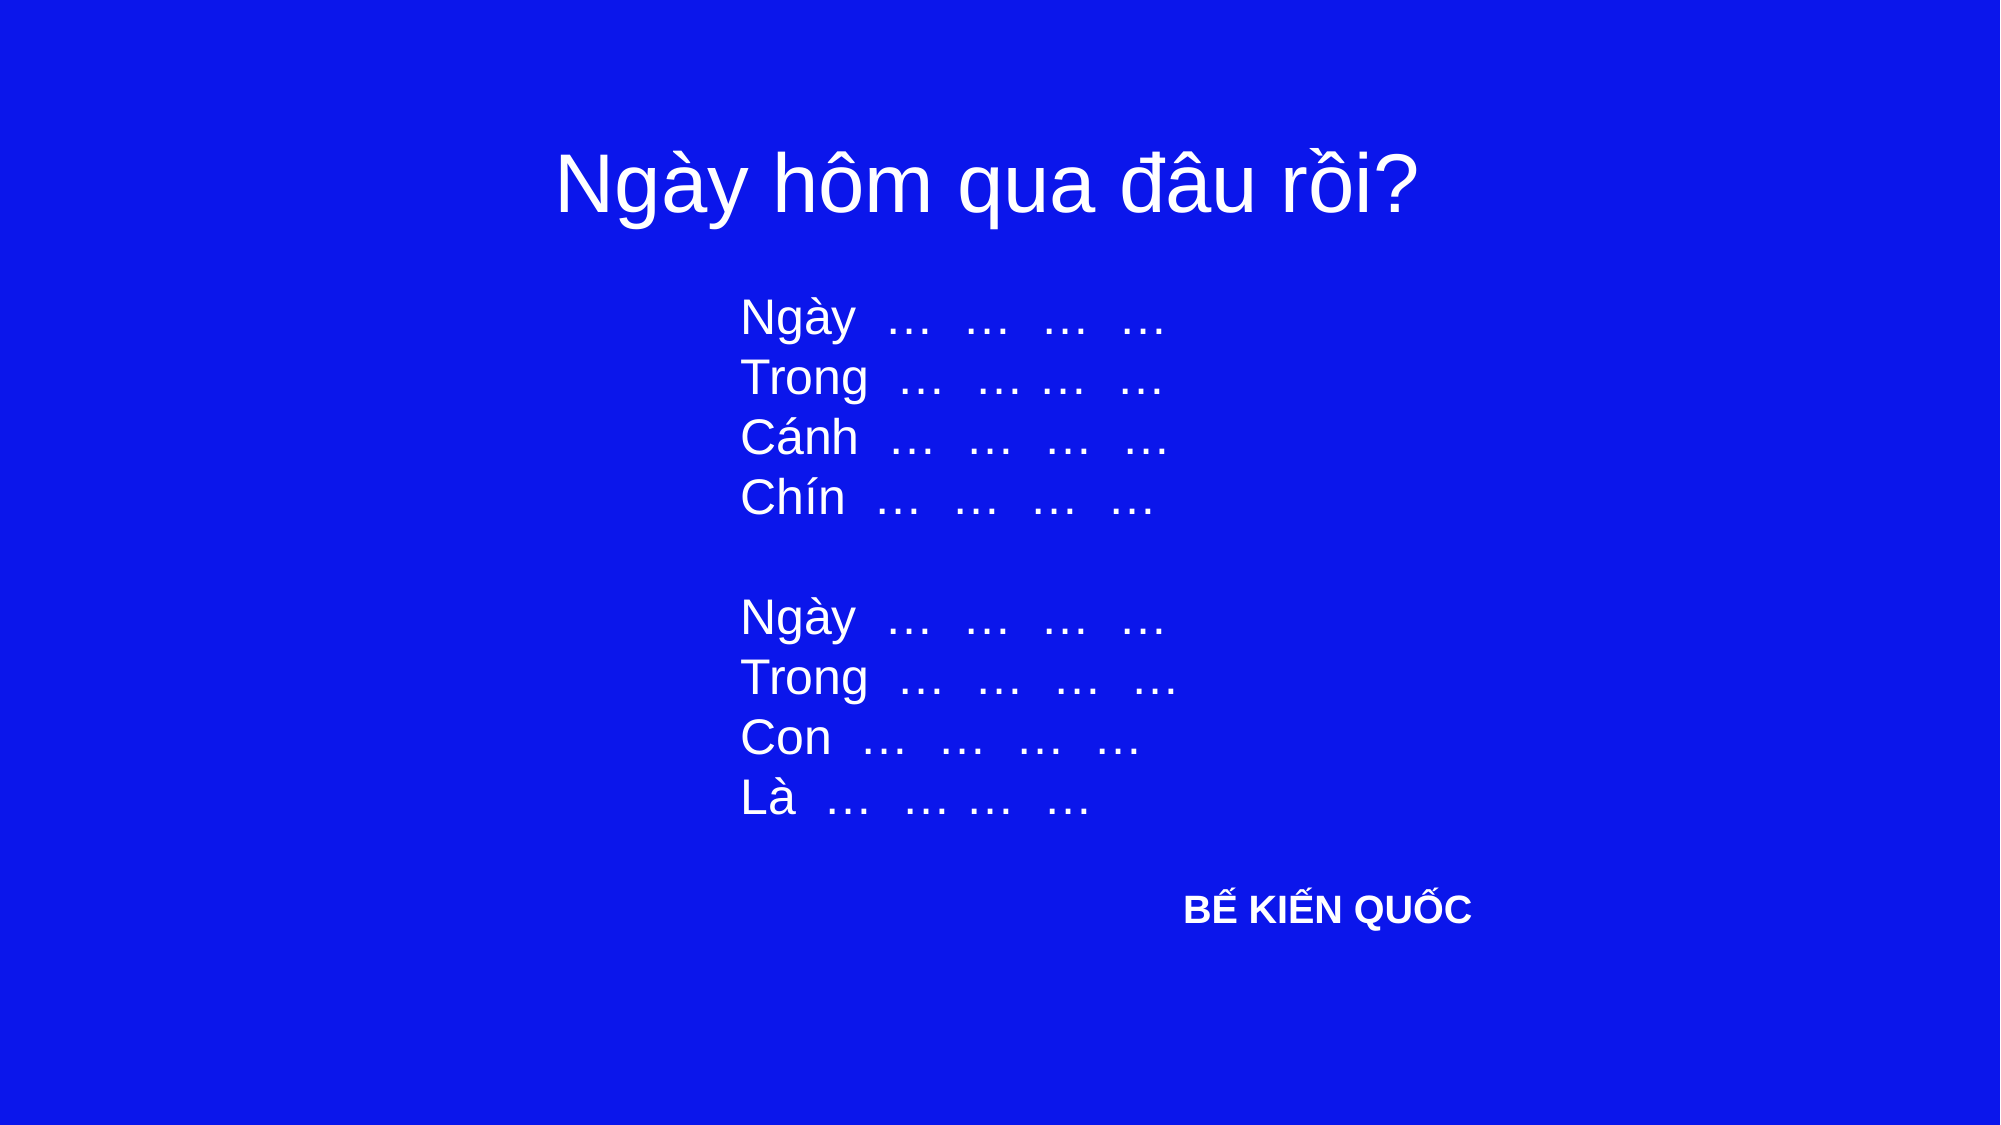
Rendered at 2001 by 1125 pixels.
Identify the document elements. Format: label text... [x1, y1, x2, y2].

text_box Ngày … … … … Trong … … … … Cánh … … … … Chín … … … … Ngày … … … … Trong … … … … Con … … … … Là … … … … [725, 237, 1388, 880]
text_box BẾ KIẾN QUỐC [1024, 876, 1488, 940]
text_box Ngày hôm qua đâu rồi? [387, 122, 1588, 237]
